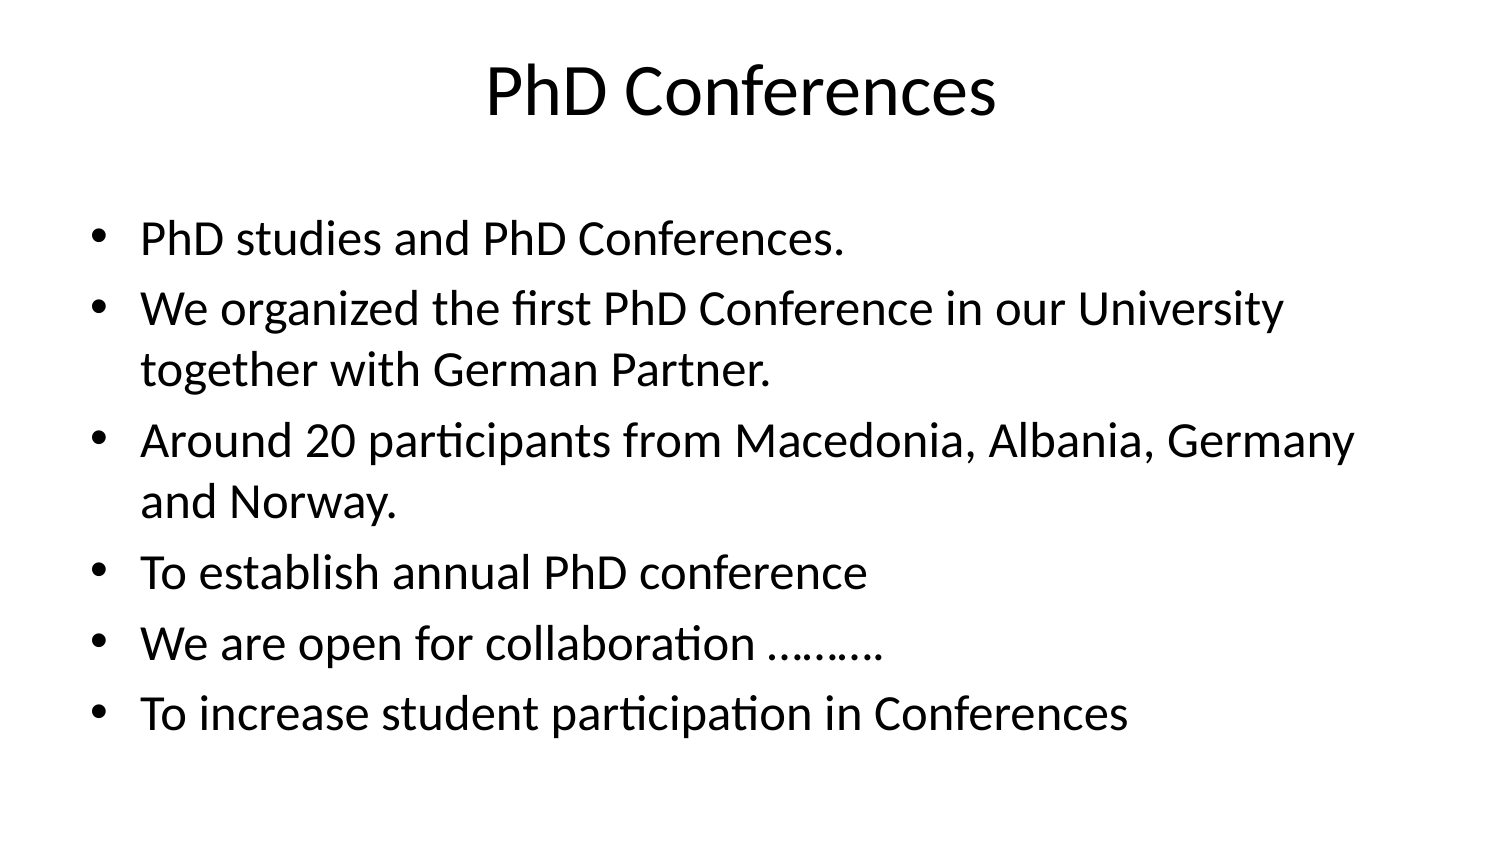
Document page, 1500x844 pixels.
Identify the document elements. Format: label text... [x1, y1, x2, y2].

title PhD Conferences [75, 33, 1425, 139]
list PhD studies and PhD Conferences. We organized the first PhD Conference in our University together with German Partner. Around 20 participants from Macedonia, Albania, Germany and Norway. To establish annual PhD conference We are open for collaboration ………. To increase student participation in Conferences [75, 196, 1425, 754]
